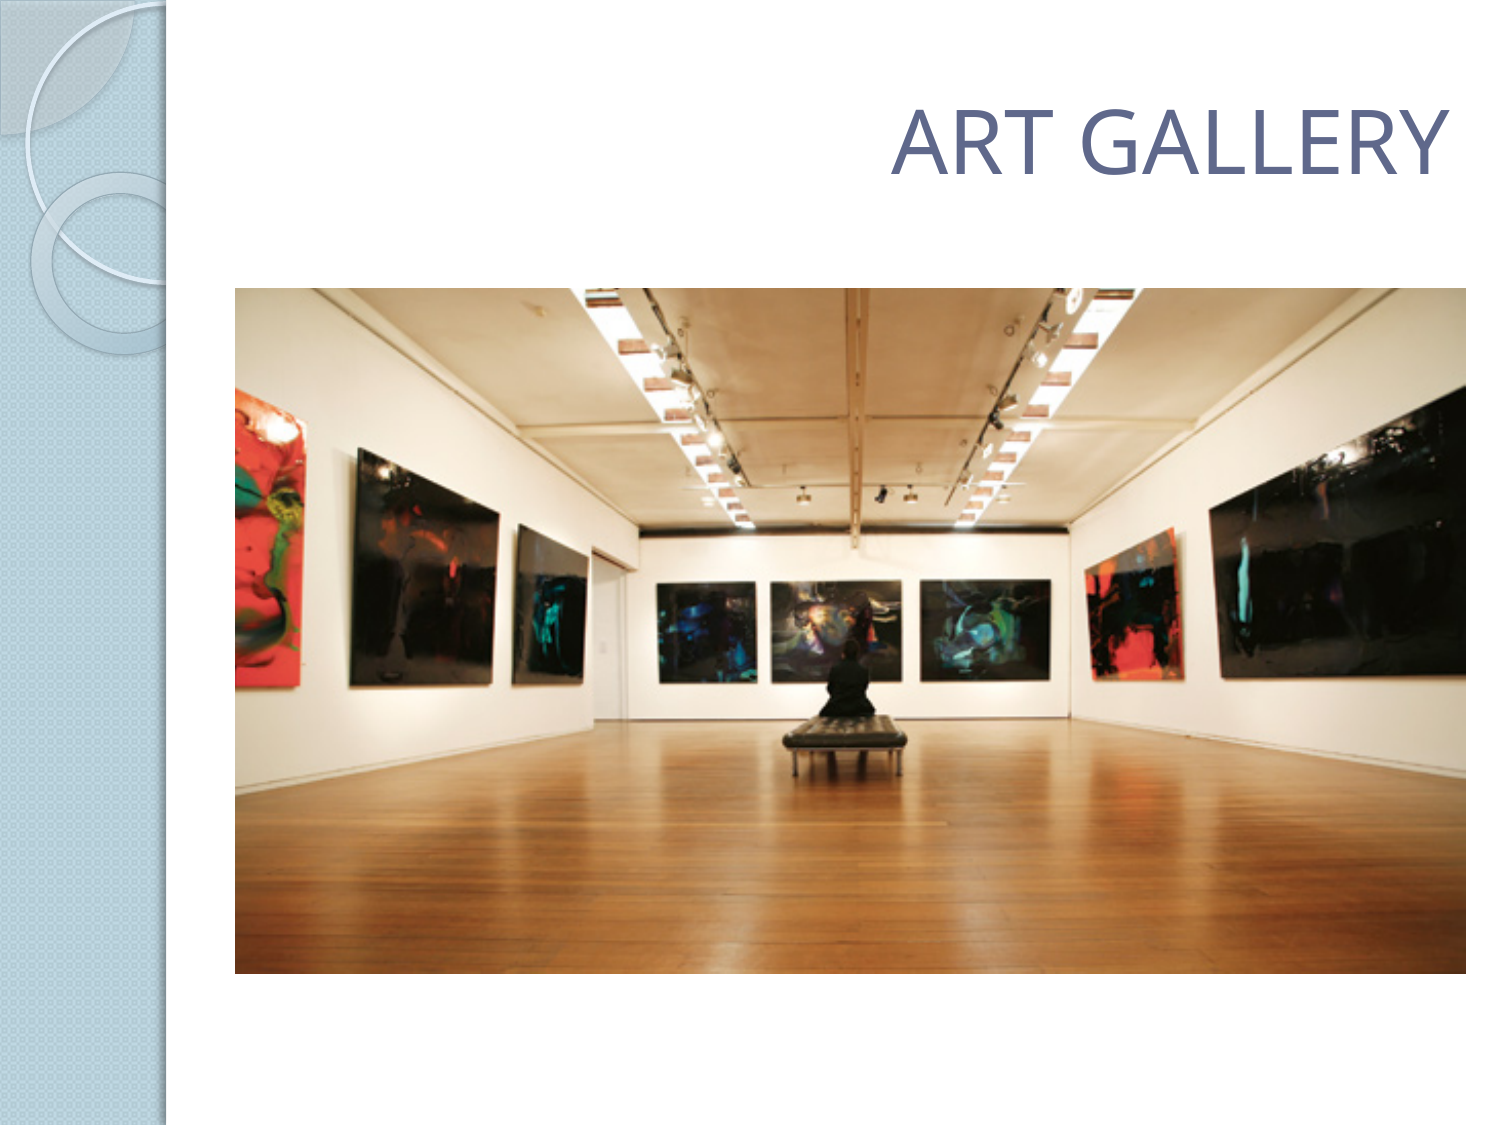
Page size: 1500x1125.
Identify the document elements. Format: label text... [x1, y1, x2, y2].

title ART GALLERY [235, 45, 1466, 233]
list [235, 288, 1466, 974]
